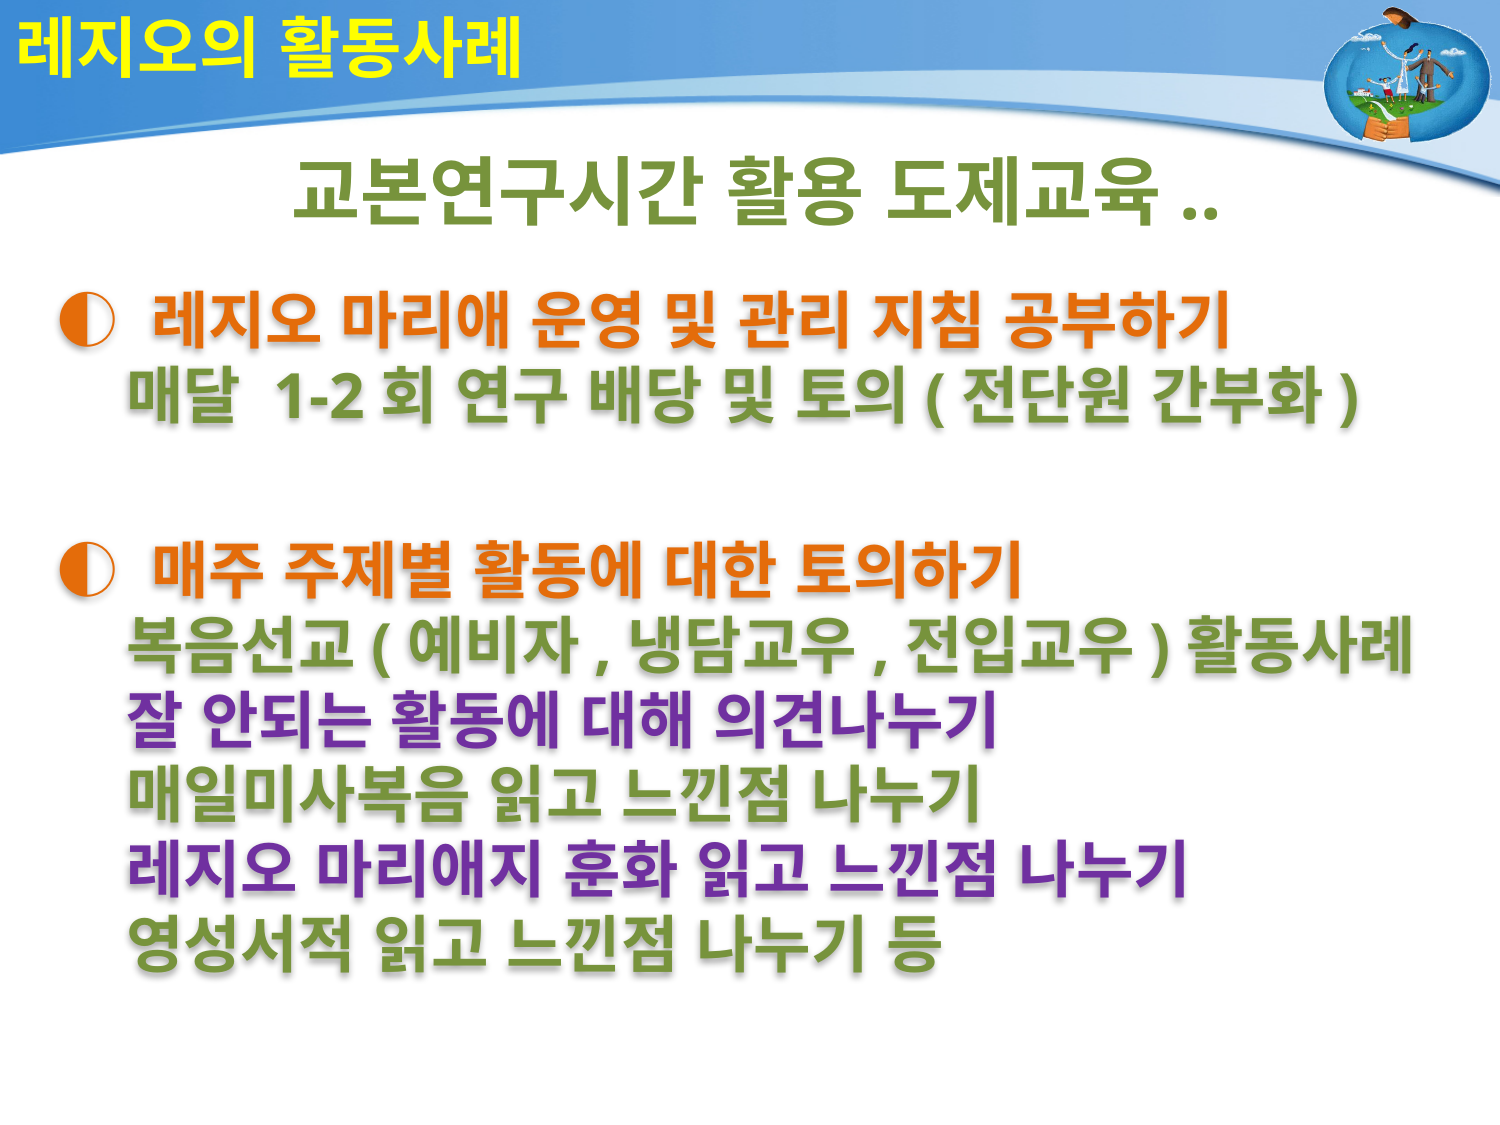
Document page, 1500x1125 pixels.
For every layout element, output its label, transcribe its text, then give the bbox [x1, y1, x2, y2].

picture [0, 0, 1500, 197]
title 레지오의 활동사례 [0, 0, 1351, 93]
text_box ◐ 레지오 마리애 운영 및 관리 지침 공부하기 매달 1-2회 연구 배당 및 토의(전단원 간부화) ◐ 매주 주제별 활동에 대한 토의하기 복음선교(예비자,냉담교우,전입교우)활동사례 잘 안되는 활동에 대해 의견나누기 매일미사복음 읽고 느낀점 나누기 레지오 마리애지 훈화 읽고 느낀점 나누기 영성서적 읽고 느낀점 나누기 등 [41, 278, 1459, 1083]
text_box 교본연구시간 활용 도제교육.. [54, 137, 1459, 243]
